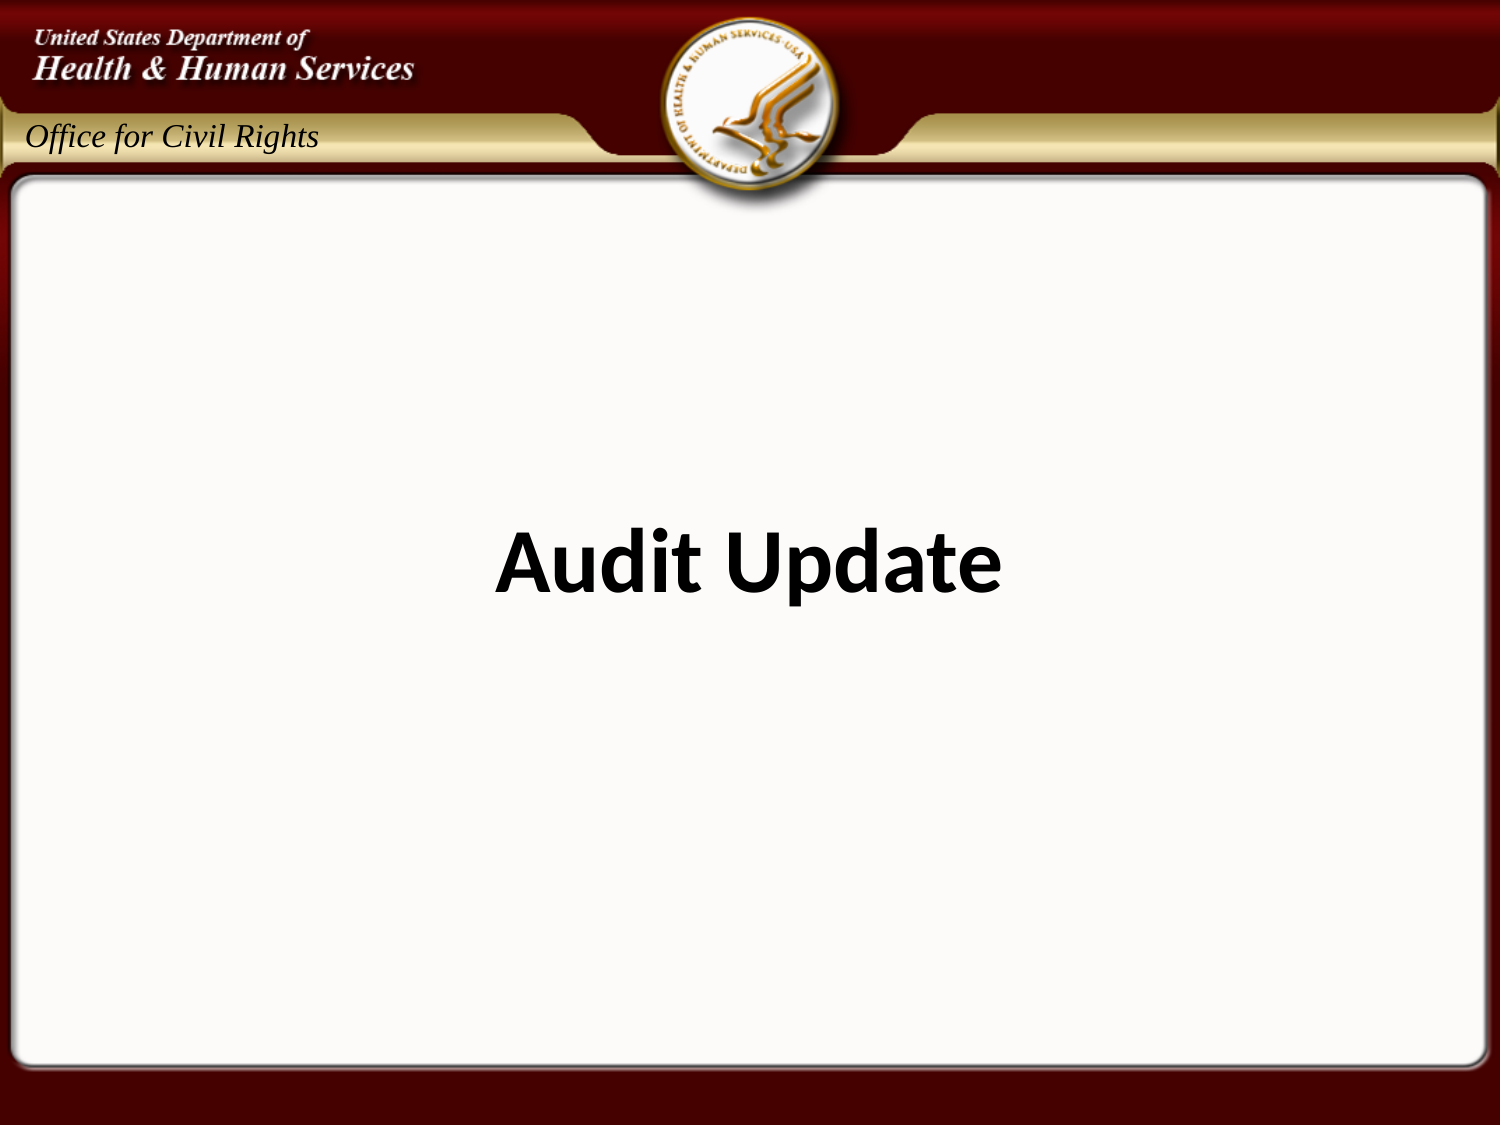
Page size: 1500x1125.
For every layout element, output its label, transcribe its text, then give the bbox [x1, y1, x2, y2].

picture [0, 0, 1500, 1125]
title Audit Update [112, 349, 1388, 763]
